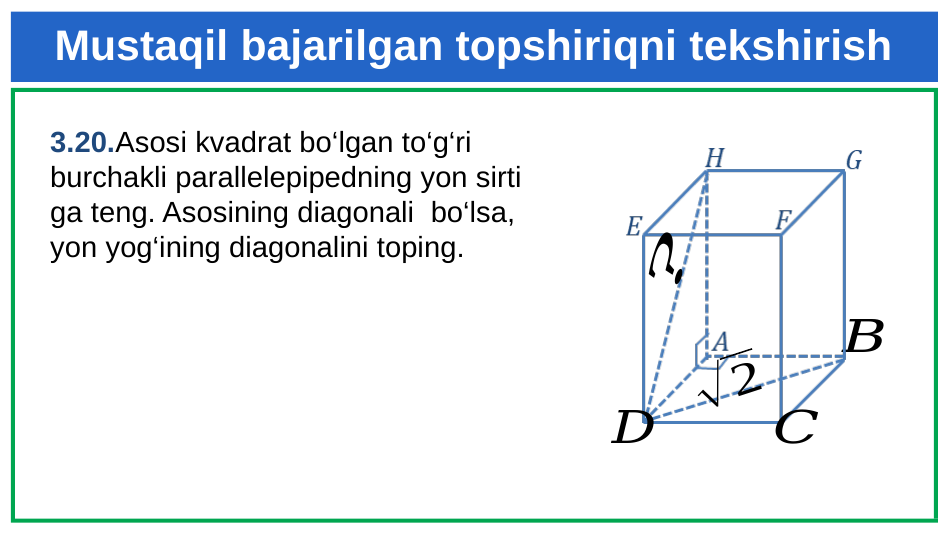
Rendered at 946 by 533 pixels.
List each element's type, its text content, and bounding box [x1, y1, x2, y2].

picture [610, 133, 880, 425]
title Mustaqil bajarilgan topshiriqni tekshirish [10, 15, 936, 107]
text_box [47, 107, 898, 301]
